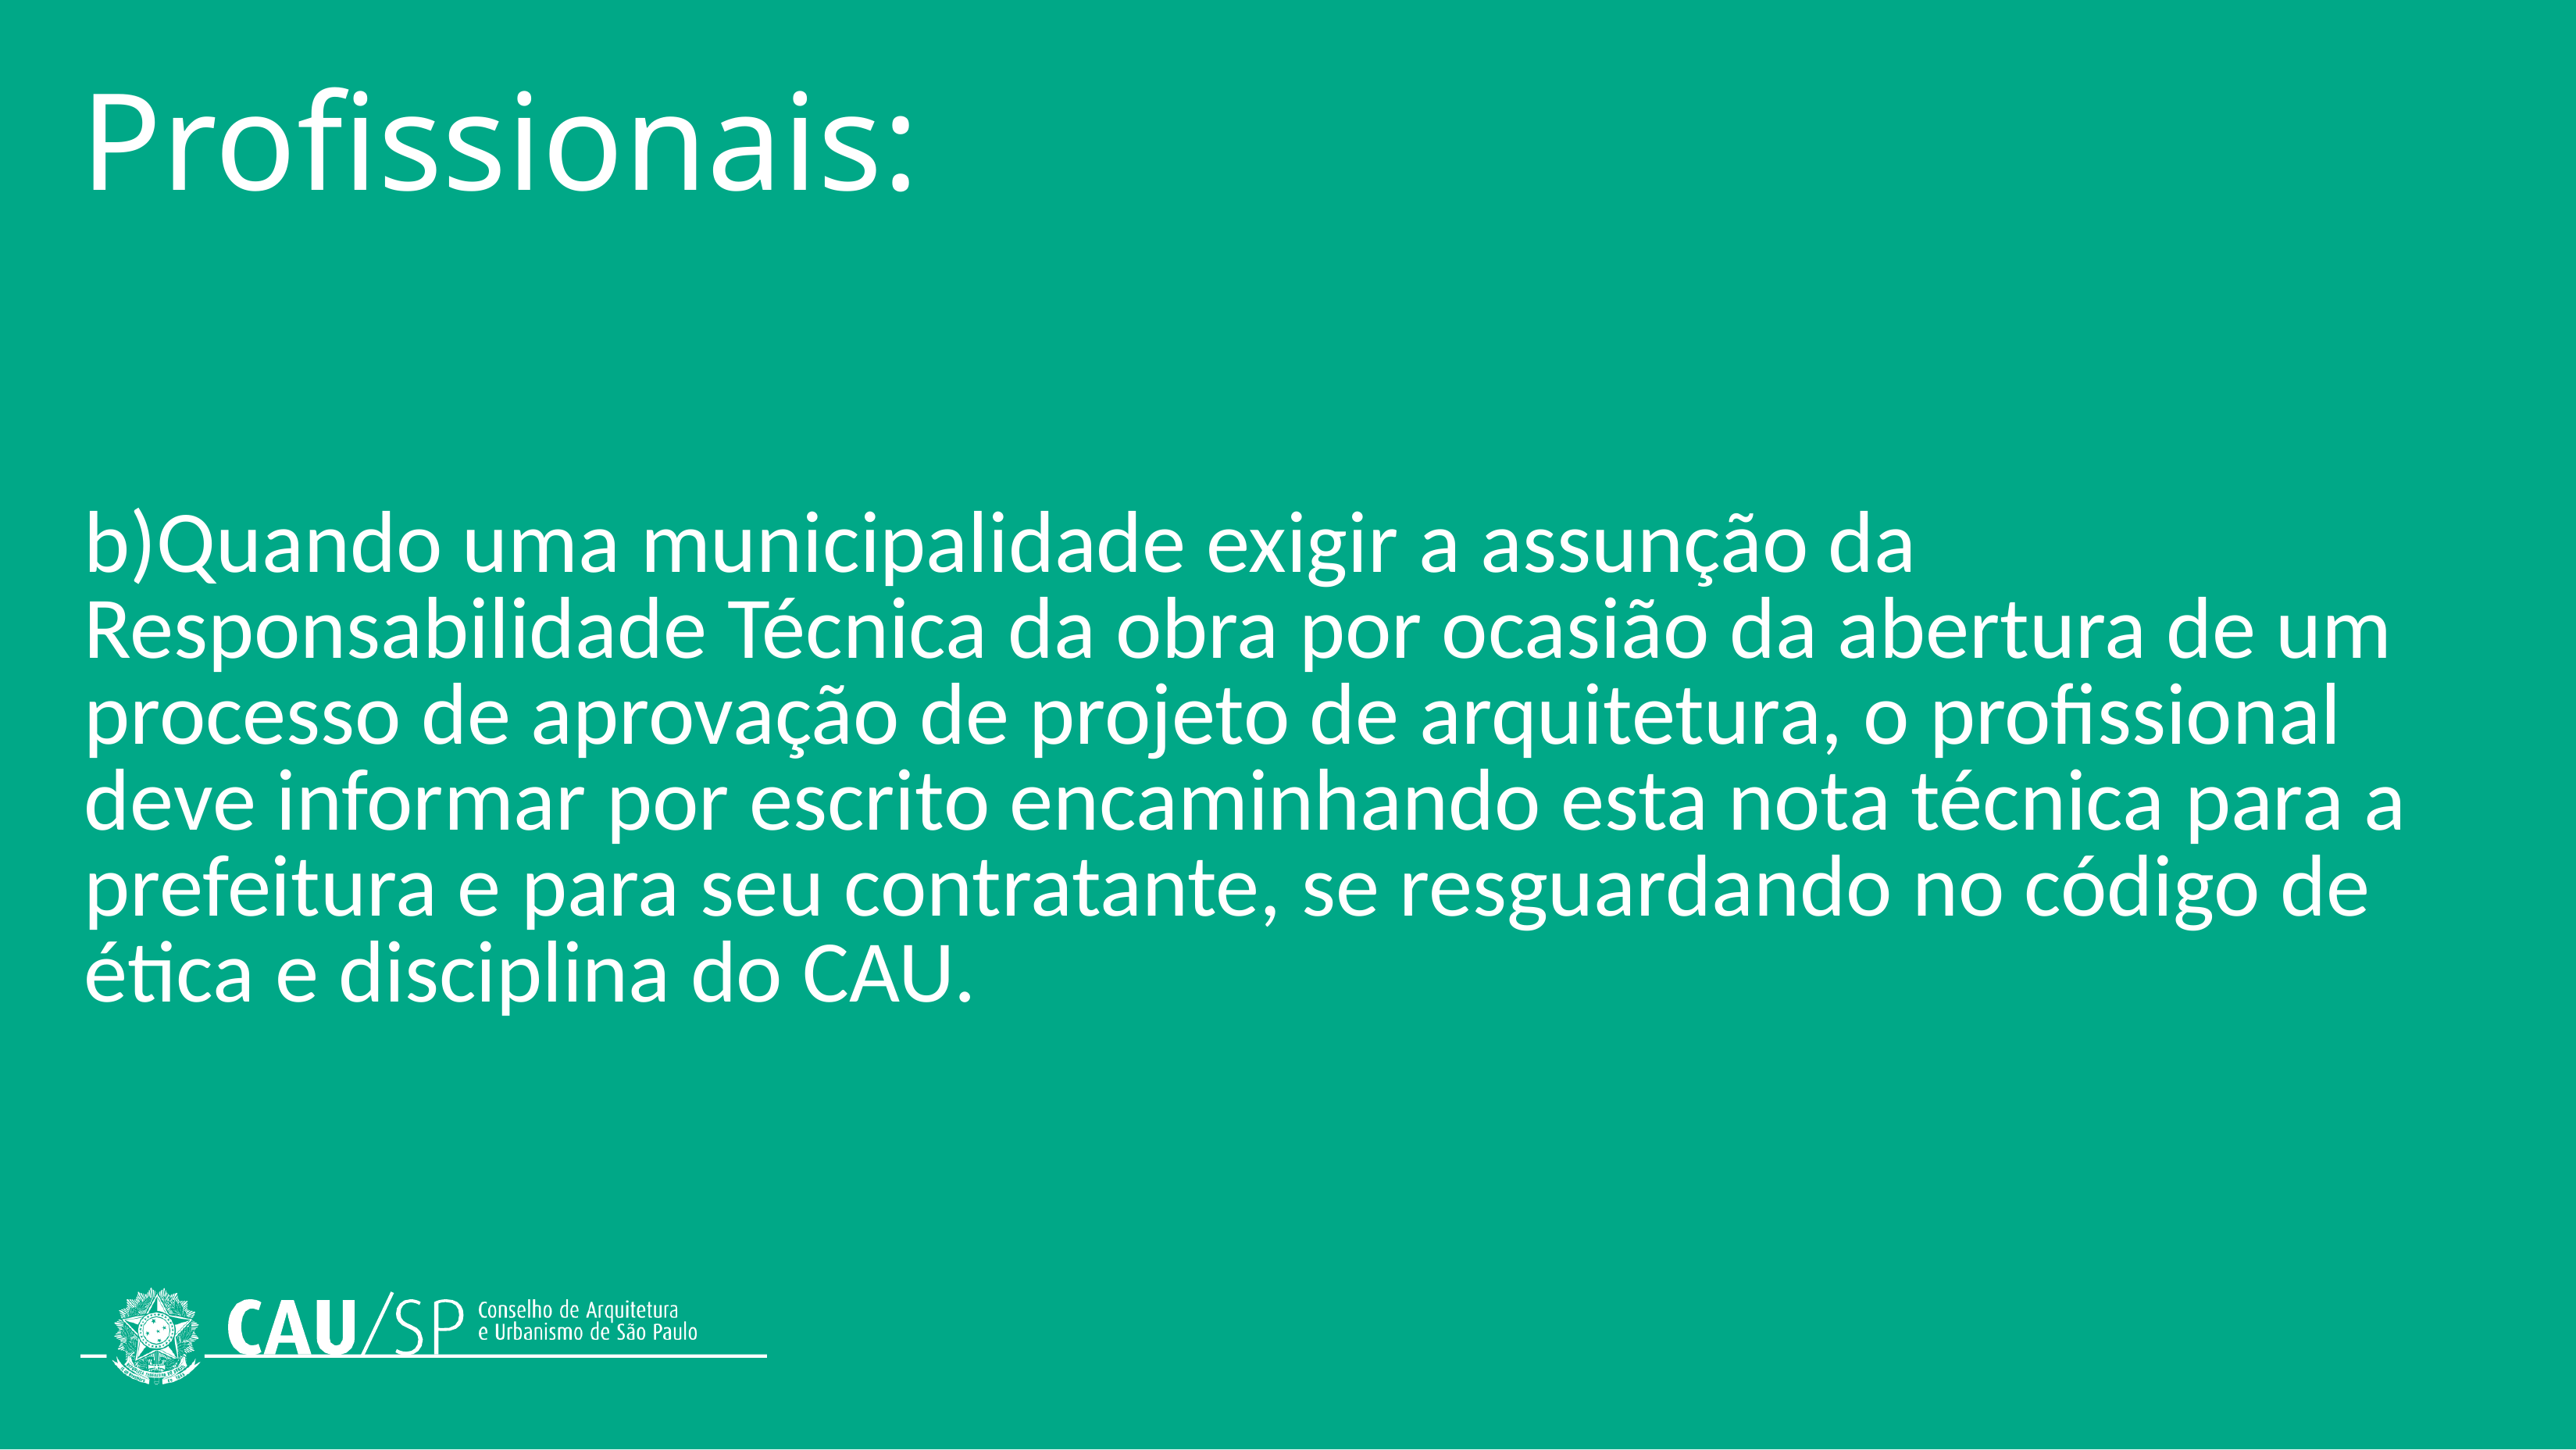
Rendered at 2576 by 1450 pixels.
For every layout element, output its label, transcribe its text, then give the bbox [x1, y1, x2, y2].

text_box b)Quando uma municipalidade exigir a assunção da Responsabilidade Técnica da obra por ocasião da abertura de um processo de aprovação de projeto de arquitetura, o profissional deve informar por escrito encaminhando esta nota técnica para a prefeitura e para seu contratante, se resguardando no código de ética e disciplina do CAU. [82, 490, 2499, 1020]
picture [479, 1299, 697, 1340]
title Profissionais: [78, 52, 1825, 312]
picture [80, 1288, 201, 1385]
